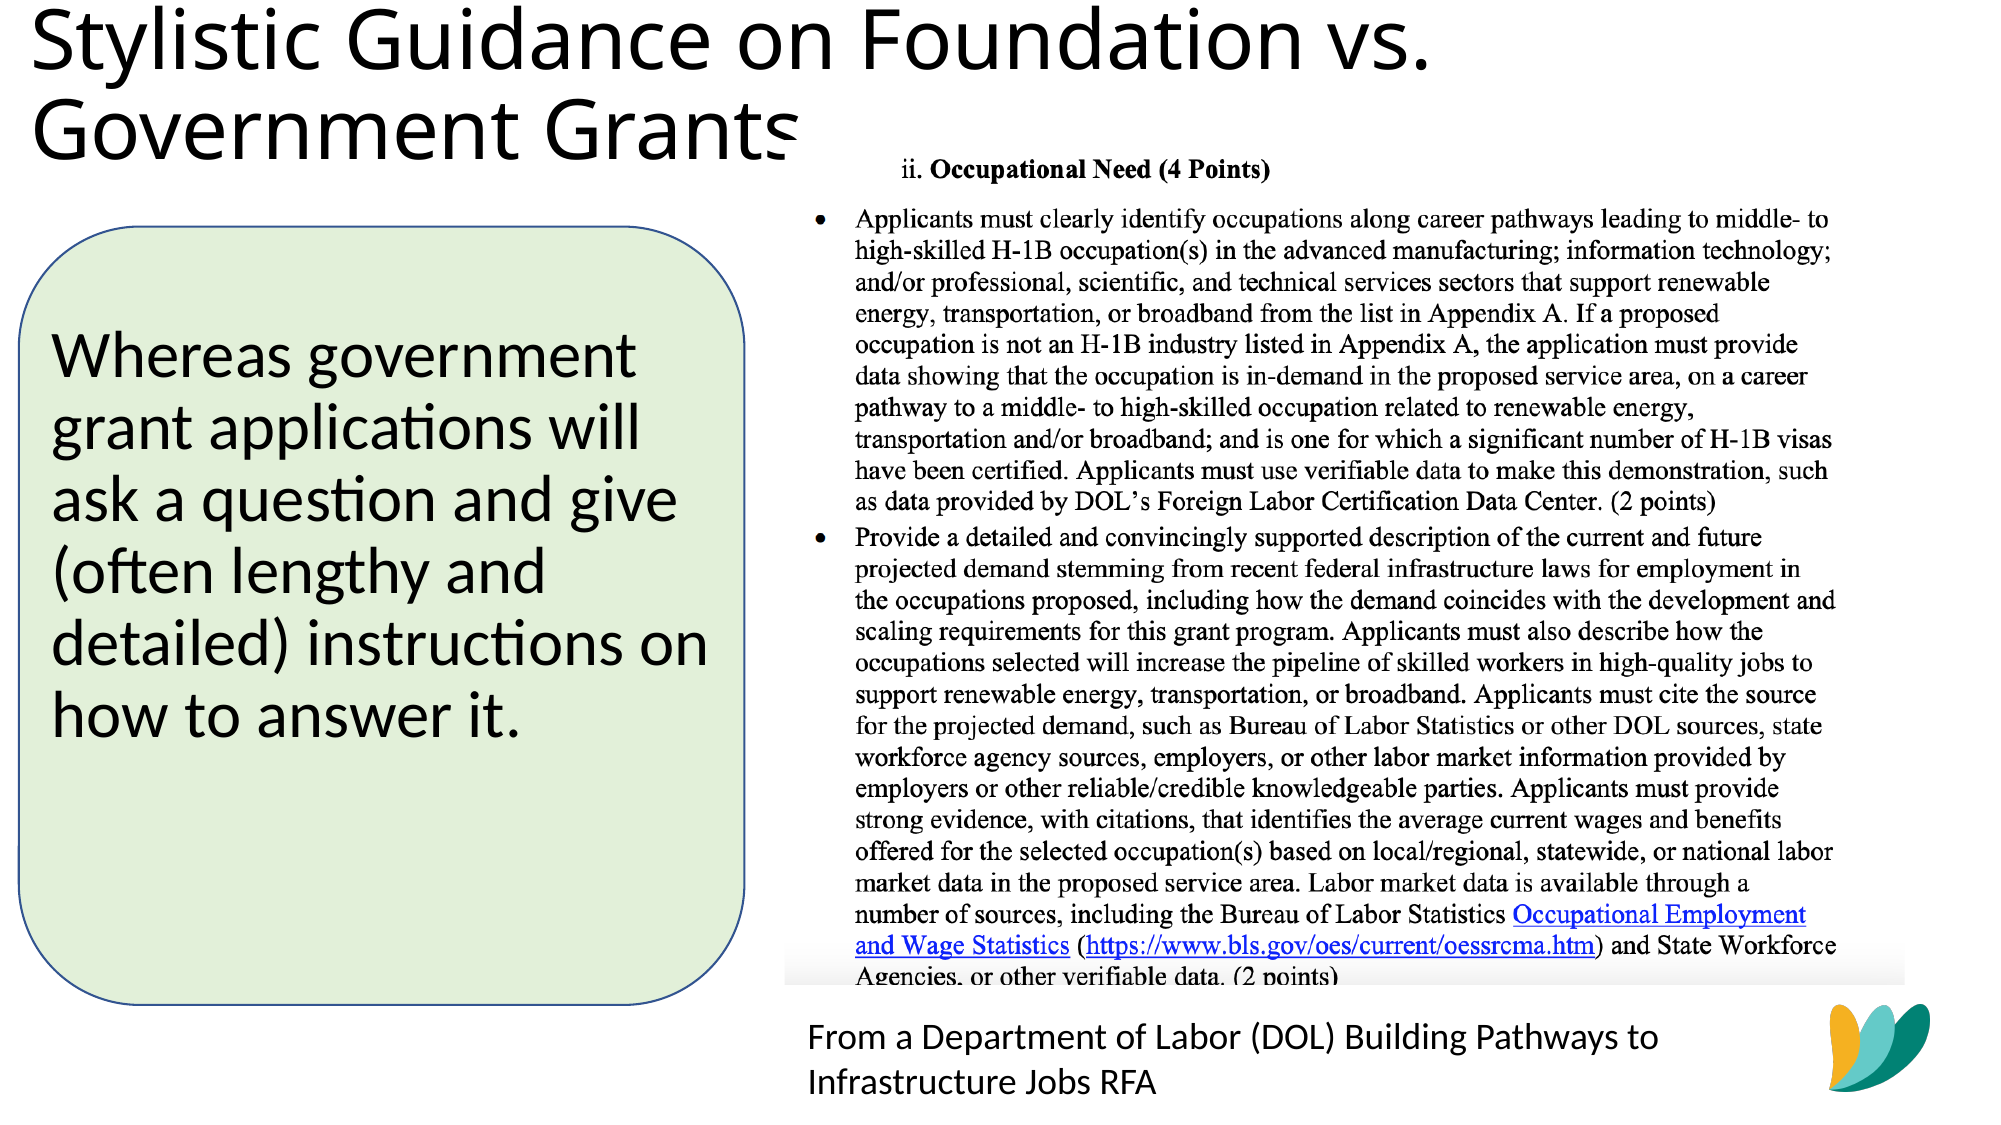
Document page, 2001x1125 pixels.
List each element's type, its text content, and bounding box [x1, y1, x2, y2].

title Stylistic Guidance on Foundation vs. Government Grants [15, 0, 1945, 227]
list Whereas government grant applications will ask a question and give (often lengthy and detailed) instructions on how to answer it. [36, 312, 727, 1005]
text_box From a Department of Labor (DOL) Building Pathways to Infrastructure Jobs RFA [792, 1004, 1752, 1110]
picture [784, 140, 1905, 985]
picture [1829, 1004, 1930, 1092]
text_box [17, 225, 746, 949]
